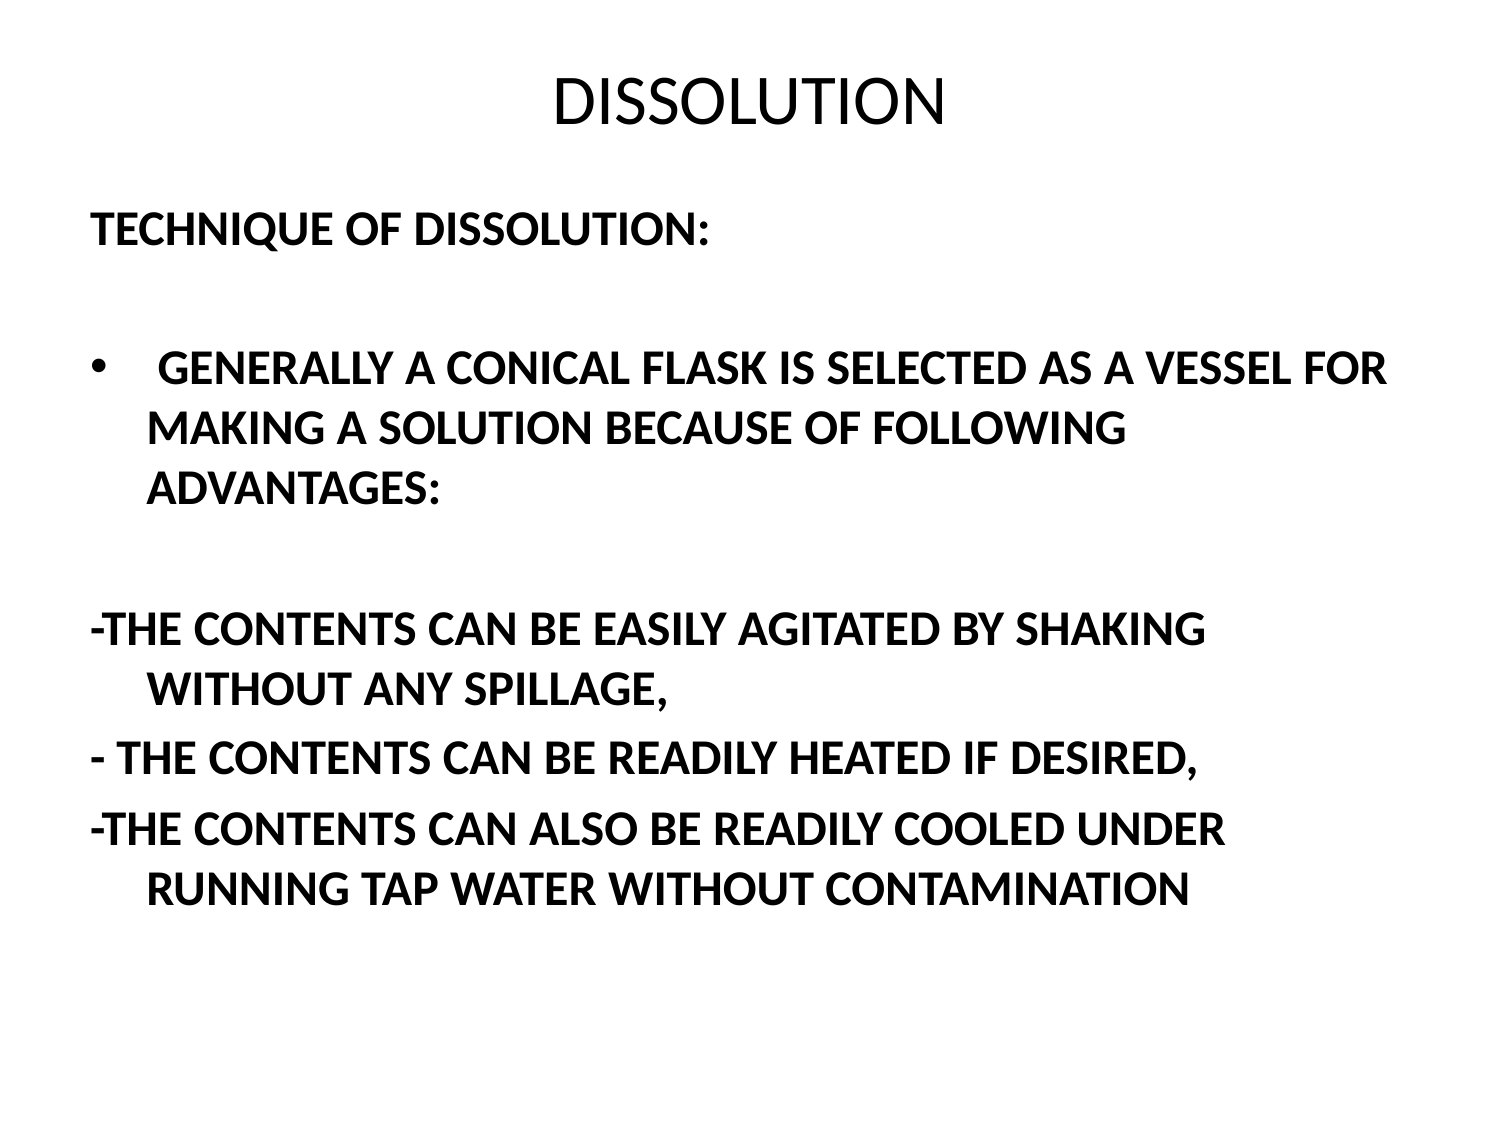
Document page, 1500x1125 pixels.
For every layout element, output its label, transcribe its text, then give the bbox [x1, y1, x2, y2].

title DISSOLUTION [75, 45, 1425, 187]
list TECHNIQUE OF DISSOLUTION: GENERALLY A CONICAL FLASK IS SELECTED AS A VESSEL FOR MAKING A SOLUTION BECAUSE OF FOLLOWING ADVANTAGES: -THE CONTENTS CAN BE EASILY AGITATED BY SHAKING WITHOUT ANY SPILLAGE, - THE CONTENTS CAN BE READILY HEATED IF DESIRED, -THE CONTENTS CAN ALSO BE READILY COOLED UNDER RUNNING TAP WATER WITHOUT CONTAMINATION [75, 187, 1425, 1005]
